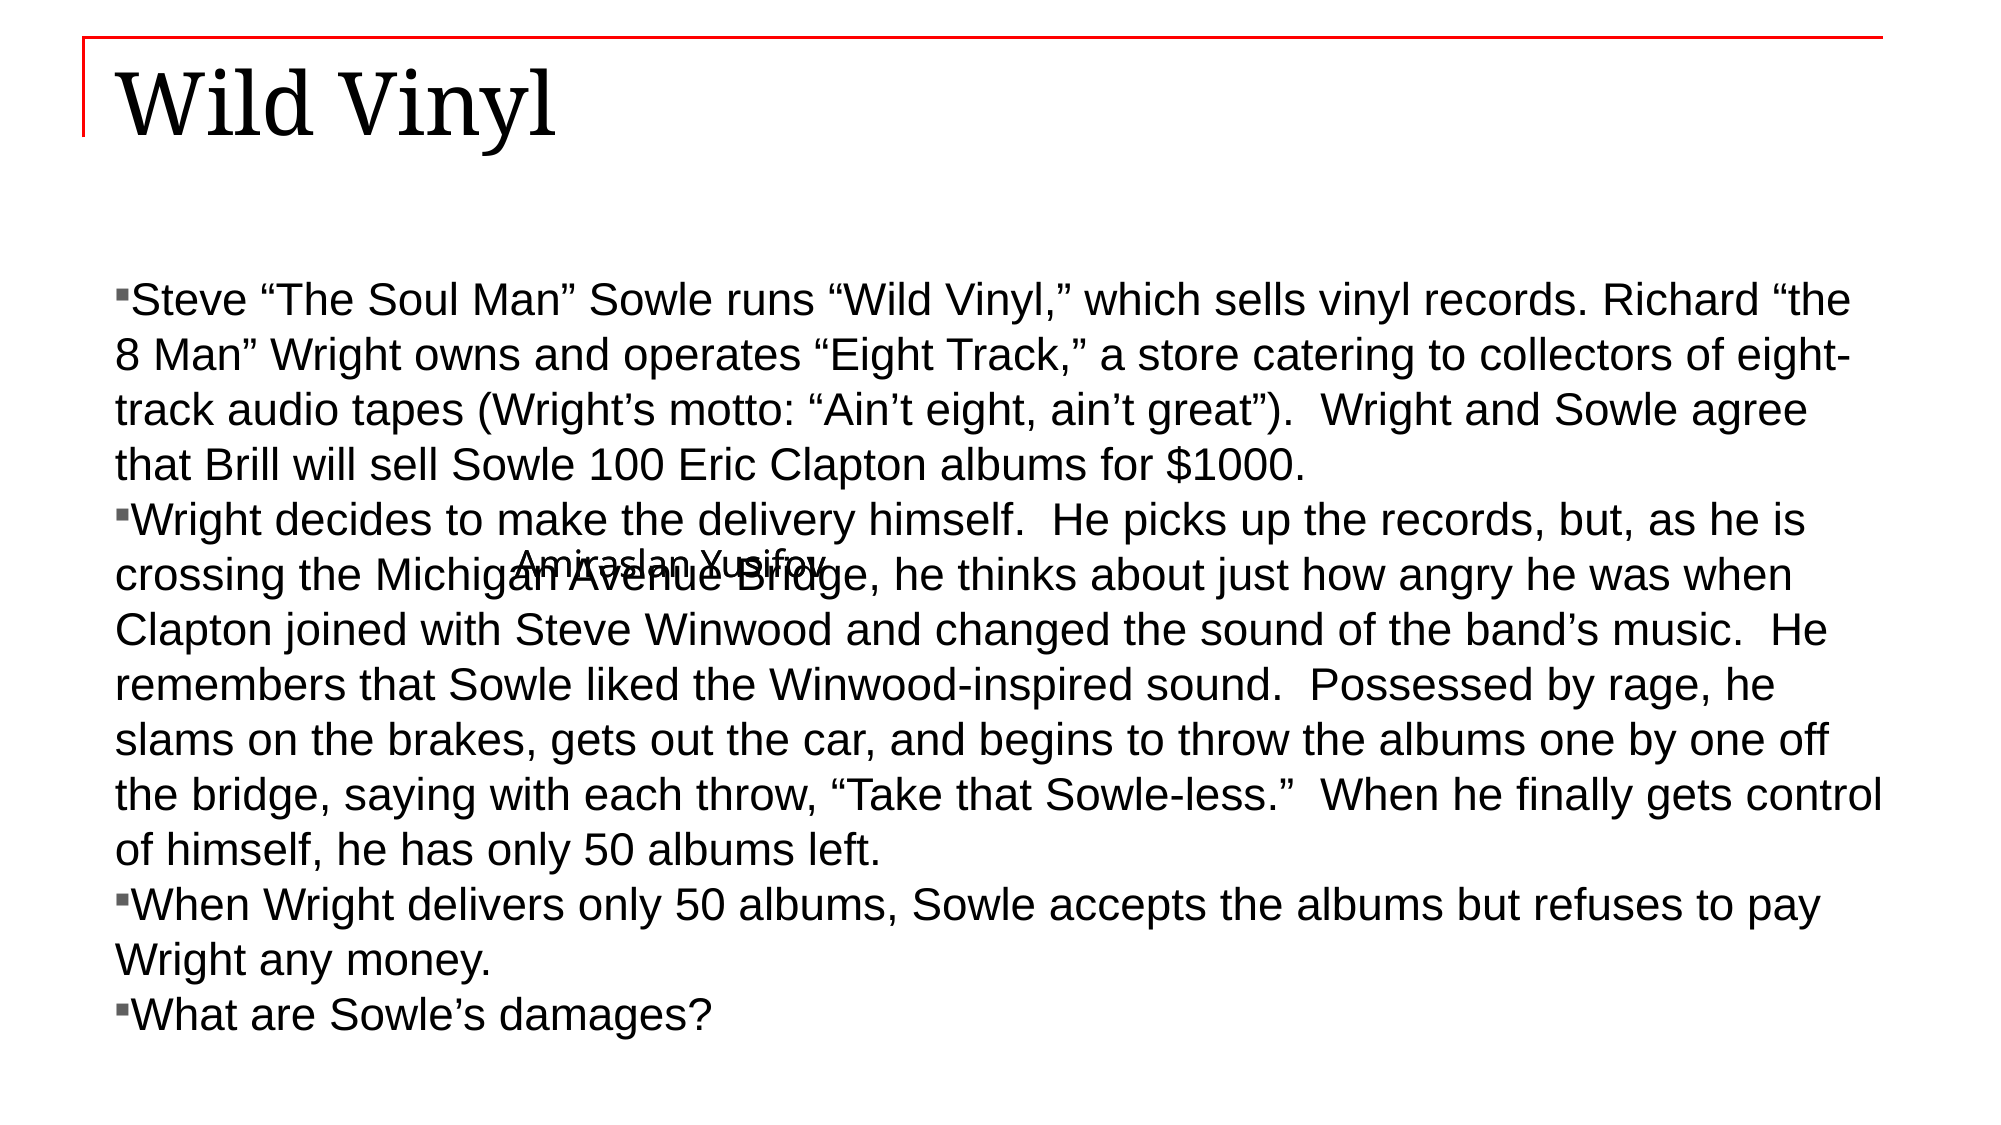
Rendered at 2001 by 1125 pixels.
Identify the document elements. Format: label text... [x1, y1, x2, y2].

title Wild Vinyl [99, 39, 1900, 227]
list Steve “The Soul Man” Sowle runs “Wild Vinyl,” which sells vinyl records. Richard “the 8 Man” Wright owns and operates “Eight Track,” a store catering to collectors of eight-track audio tapes (Wright’s motto: “Ain’t eight, ain’t great”). Wright and Sowle agree that Brill will sell Sowle 100 Eric Clapton albums for $1000. Wright decides to make the delivery himself. He picks up the records, but, as he is crossing the Michigan Avenue Bridge, he thinks about just how angry he was when Clapton joined with Steve Winwood and changed the sound of the band’s music. He remembers that Sowle liked the Winwood-inspired sound. Possessed by rage, he slams on the brakes, gets out the car, and begins to throw the albums one by one off the bridge, saying with each throw, “Take that Sowle-less.” When he finally gets control of himself, he has only 50 albums left. When Wright delivers only 50 albums, Sowle accepts the albums but refuses to pay Wright any money. What are Sowle’s damages? [99, 262, 1900, 1006]
text_box Amiraslan Yusifov [500, 532, 1501, 592]
